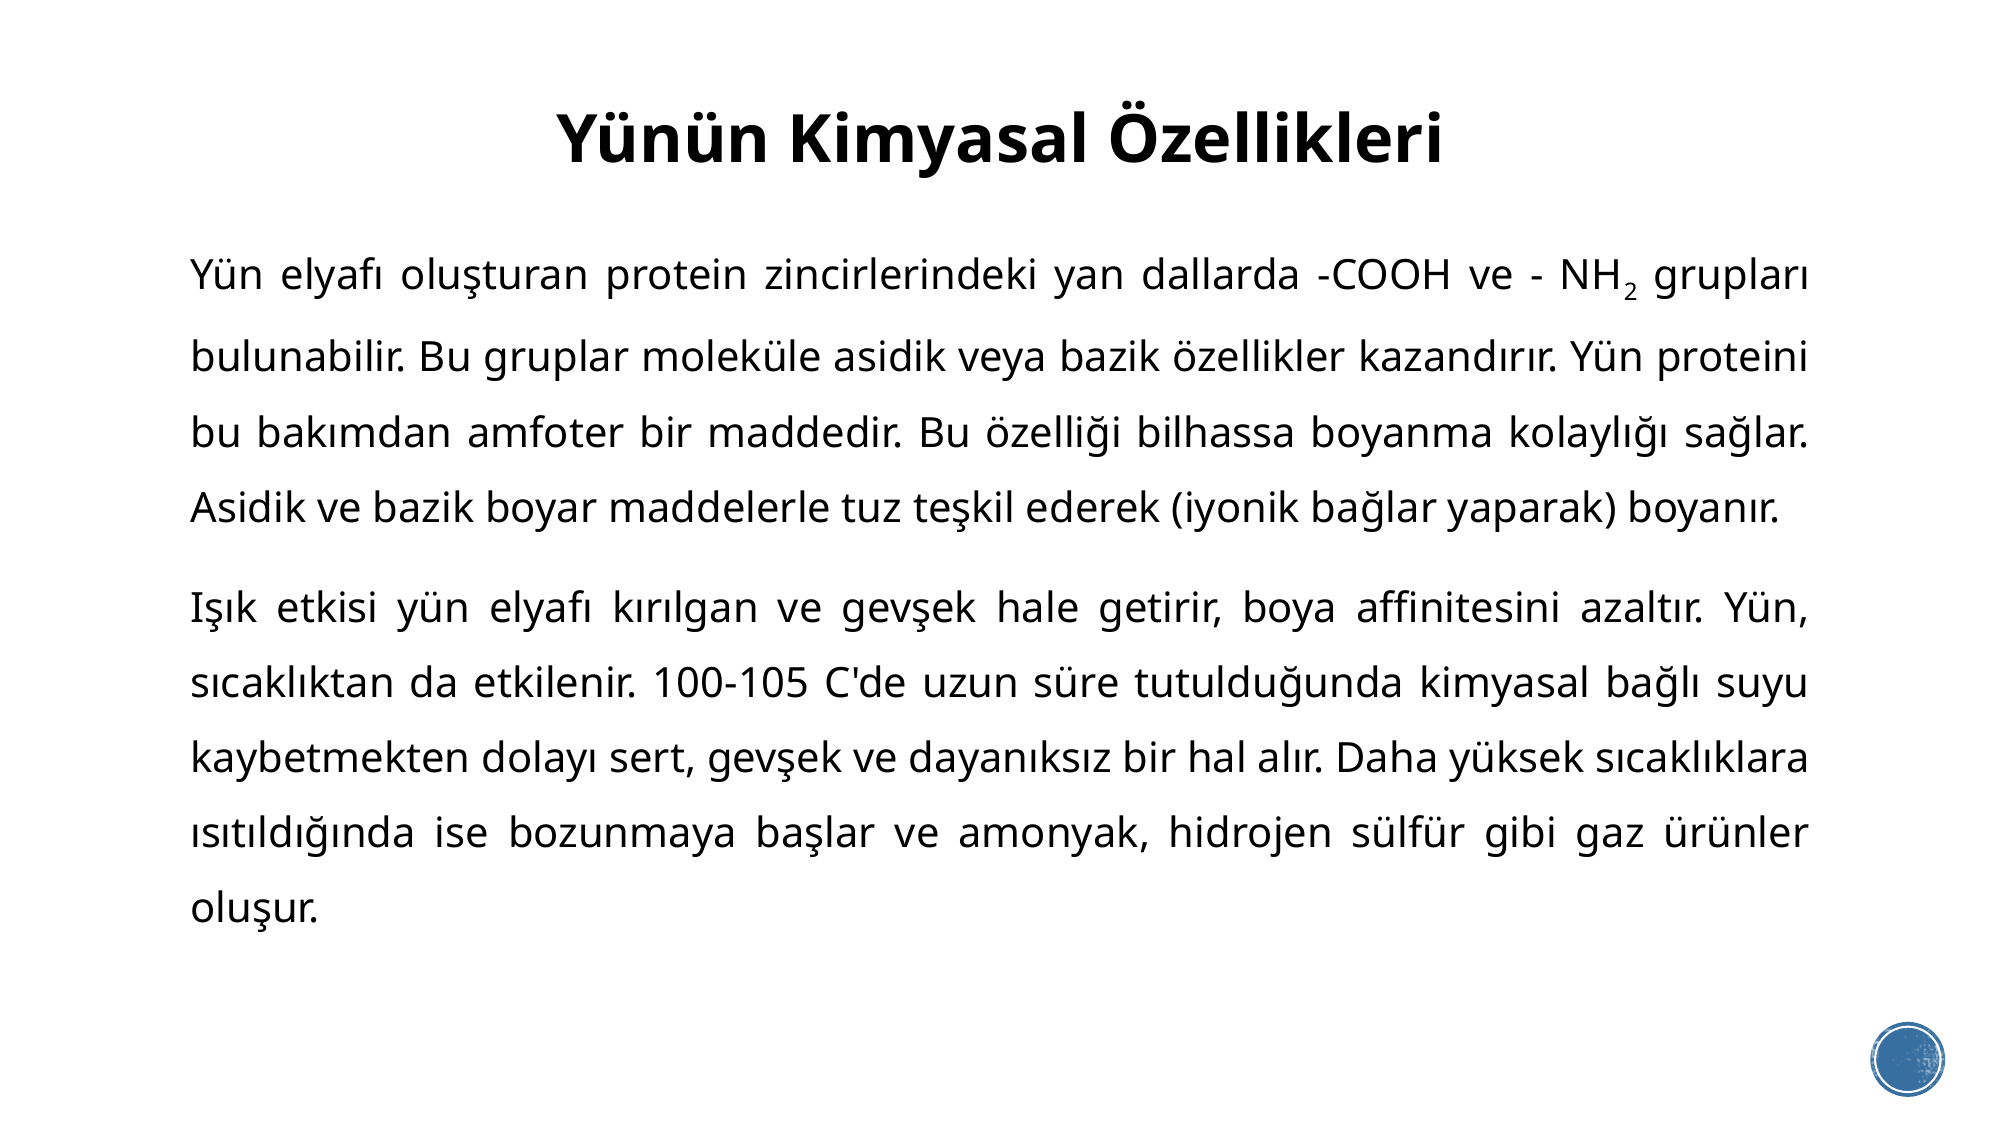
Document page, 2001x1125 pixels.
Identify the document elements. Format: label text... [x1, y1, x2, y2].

list Yün elyafı oluşturan protein zincirlerindeki yan dallarda -COOH ve - NH2 grupları bulunabilir. Bu gruplar moleküle asidik veya bazik özellikler kazandırır. Yün proteini bu bakımdan amfoter bir maddedir. Bu özelliği bilhassa boyanma kolaylığı sağlar. Asidik ve bazik boyar maddelerle tuz teşkil ederek (iyonik bağlar yaparak) boyanır. Işık etkisi yün elyafı kırılgan ve gevşek hale getirir, boya affinitesini azaltır. Yün, sıcaklıktan da etkilenir. 100-105 C'de uzun süre tutulduğunda kimyasal bağlı suyu kaybetmekten dolayı sert, gevşek ve dayanıksız bir hal alır. Daha yüksek sıcaklıklara ısıtıldığında ise bozunmaya başlar ve amonyak, hidrojen sülfür gibi gaz ürünler oluşur. [175, 212, 1826, 1013]
title Yünün Kimyasal Özellikleri [175, 79, 1826, 202]
